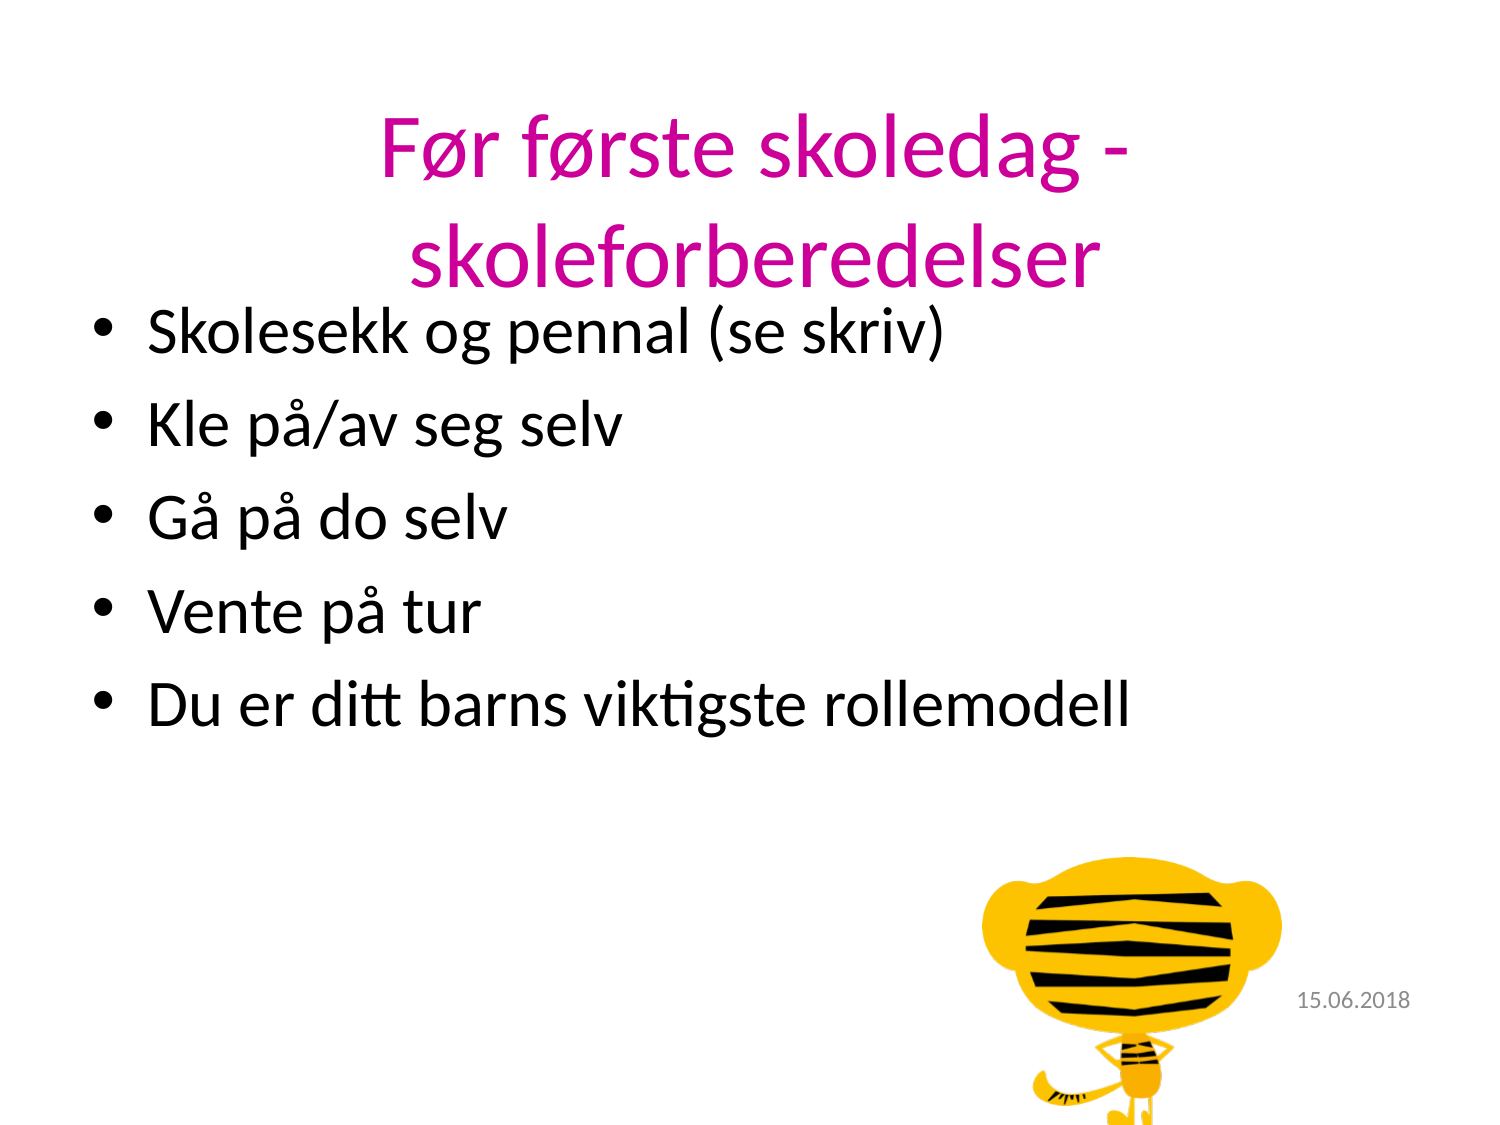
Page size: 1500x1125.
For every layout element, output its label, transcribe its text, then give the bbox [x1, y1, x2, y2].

picture [982, 929, 1282, 1125]
title Før første skoledag - skoleforberedelser [76, 78, 1436, 256]
list Skolesekk og pennal (se skriv) Kle på/av seg selv Gå på do selv Vente på tur Du er ditt barns viktigste rollemodell [76, 278, 1436, 929]
